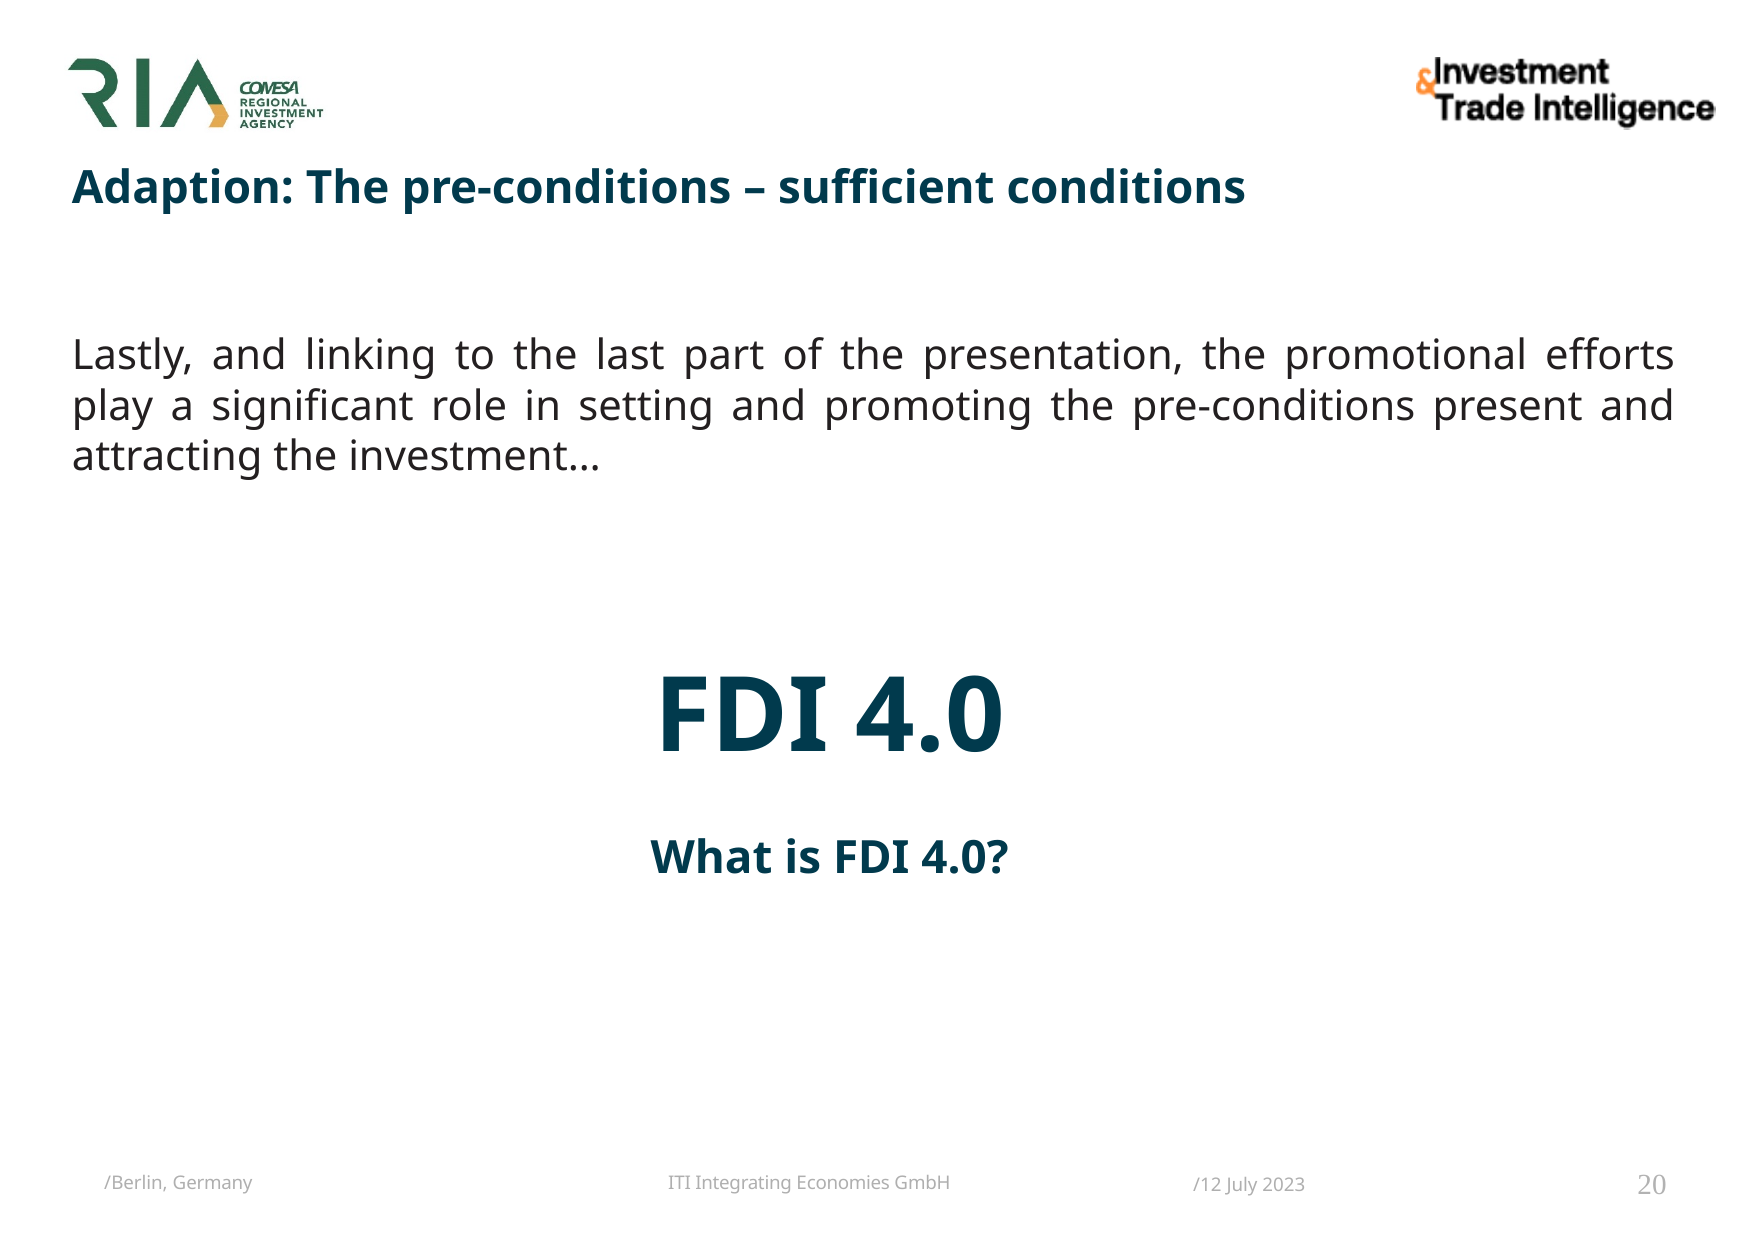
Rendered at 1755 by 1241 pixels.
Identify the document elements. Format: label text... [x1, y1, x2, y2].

text_box FDI 4.0 What is FDI 4.0? [202, 647, 1458, 883]
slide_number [1191, 1172, 1478, 1196]
picture [64, 32, 328, 144]
title Adaption: The pre-conditions – sufficient conditions [71, 157, 1328, 214]
picture [1416, 57, 1716, 130]
list Lastly, and linking to the last part of the presentation, the promotional efforts play a significant role in setting and promoting the pre-conditions present and attracting the investment… [71, 328, 1676, 480]
slide_number 20 [1614, 1165, 1667, 1211]
footer /Berlin, Germany [102, 1170, 263, 1198]
